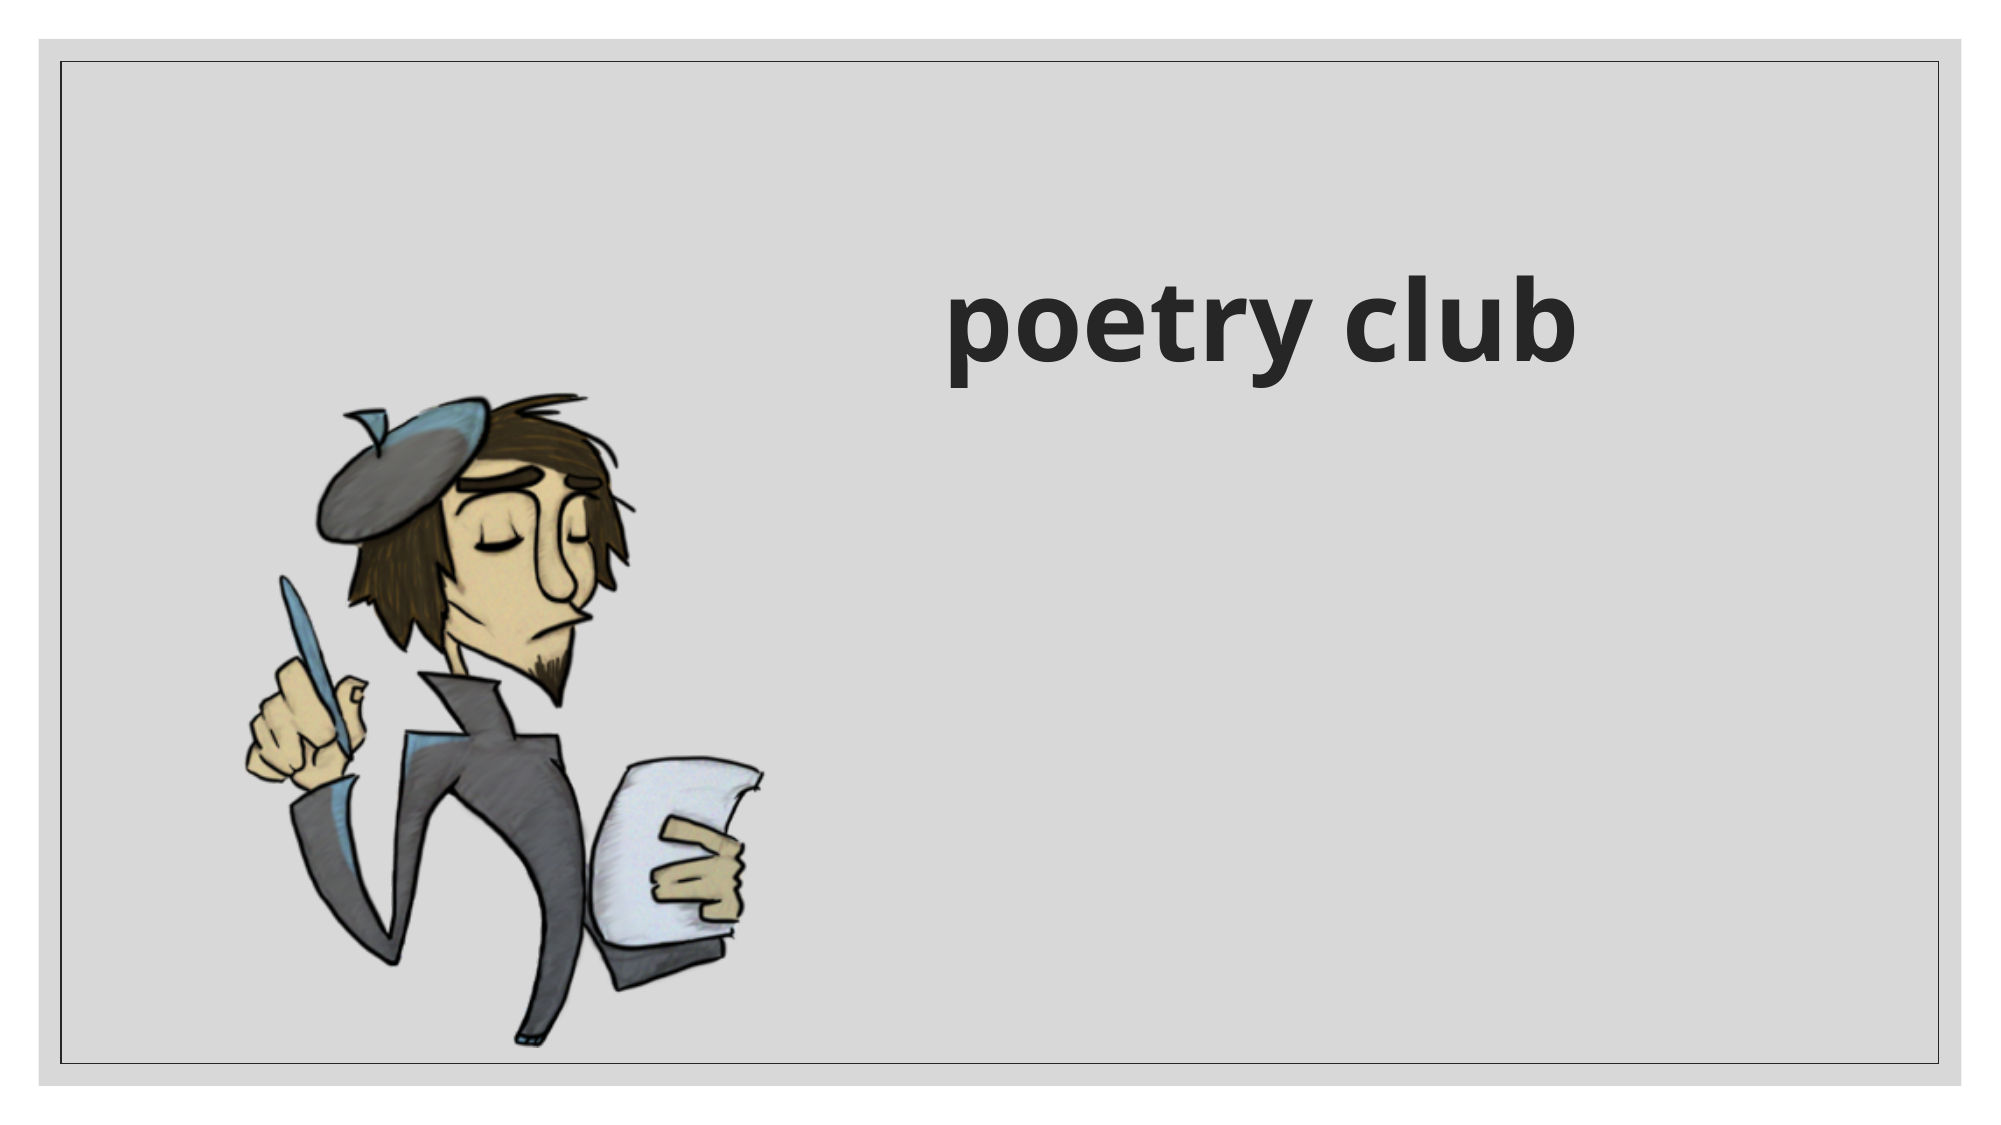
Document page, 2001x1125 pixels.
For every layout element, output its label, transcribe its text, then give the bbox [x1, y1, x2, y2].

text_box poetry club [926, 241, 1595, 392]
picture [243, 392, 768, 1048]
